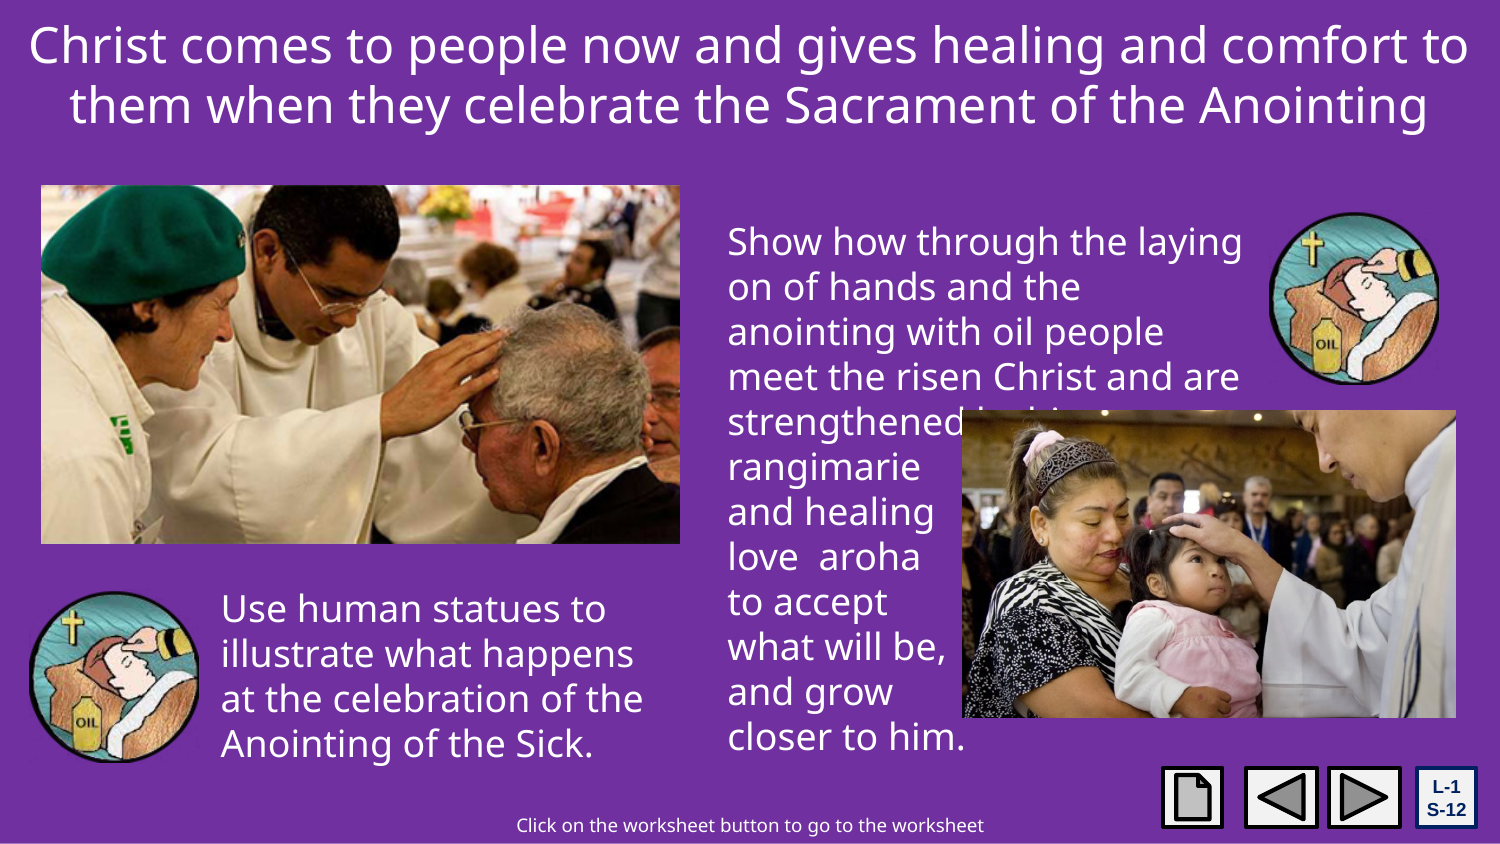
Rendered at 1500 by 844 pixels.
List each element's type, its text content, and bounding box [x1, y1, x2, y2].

text_box [1327, 766, 1402, 829]
picture [962, 409, 1456, 718]
picture [1269, 210, 1439, 385]
text_box Show how through the laying on of hands and the anointing with oil people meet the risen Christ and are strengthened by his peace rangimarie and healing love aroha to accept what will be, and grow closer to him. [712, 210, 1270, 766]
text_box Use human statues to illustrate what happens at the celebration of the Anointing of the Sick. [205, 577, 679, 773]
title Christ comes to people now and gives healing and comfort to them when they celebrate the Sacrament of the Anointing [0, 0, 1500, 148]
text_box Click on the worksheet button to go to the worksheet [501, 805, 999, 844]
picture [41, 184, 680, 544]
text_box [1244, 766, 1319, 829]
text_box [1161, 766, 1224, 829]
picture [29, 588, 199, 764]
text_box L-1 S-12 [1417, 767, 1477, 827]
